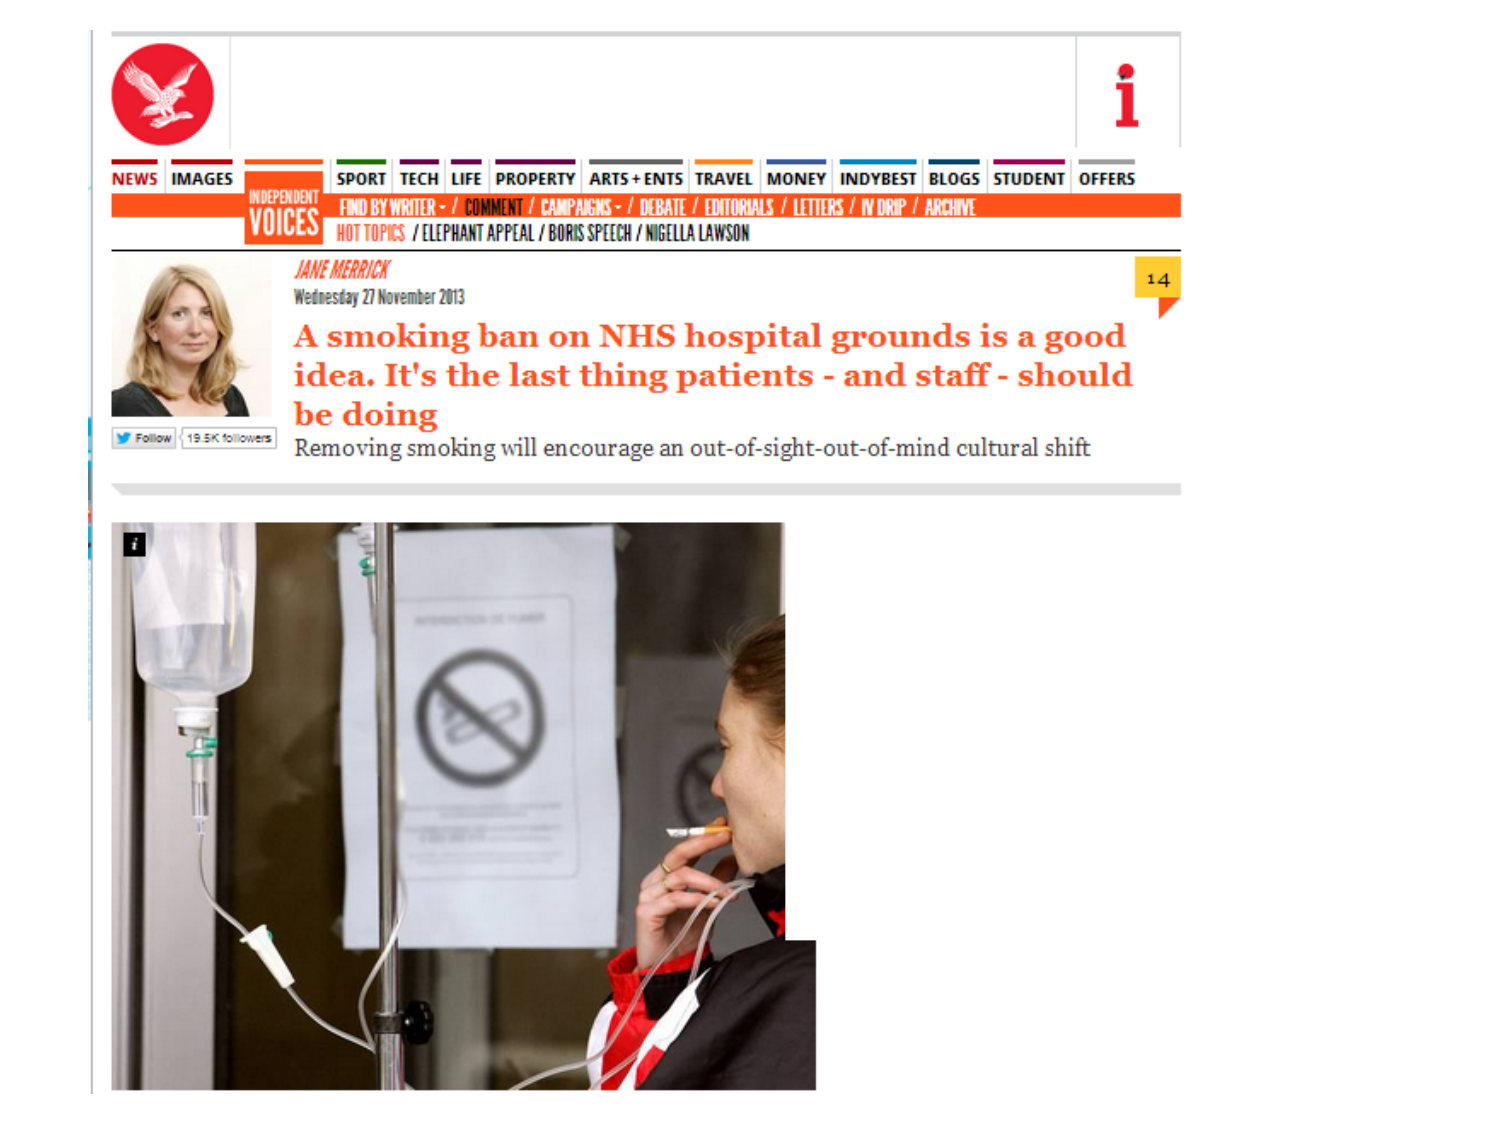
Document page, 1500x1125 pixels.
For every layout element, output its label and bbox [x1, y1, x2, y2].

picture [88, 30, 1195, 1095]
